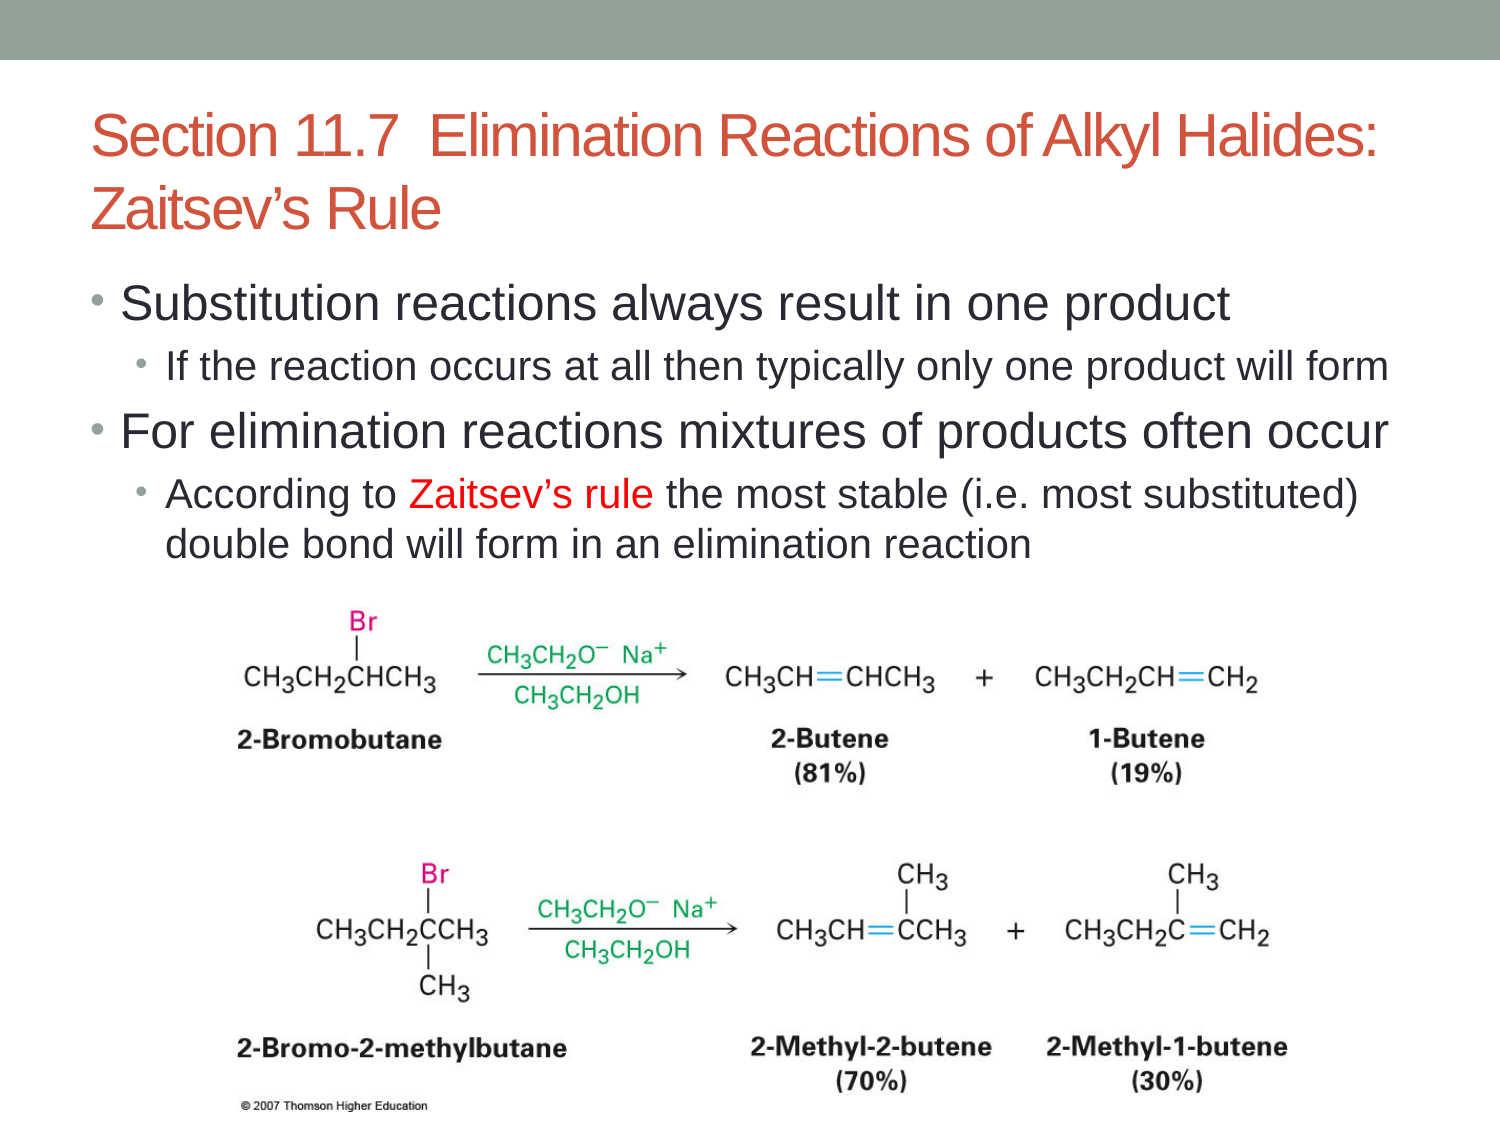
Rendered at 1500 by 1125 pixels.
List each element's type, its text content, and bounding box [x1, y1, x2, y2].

title Section 11.7 Elimination Reactions of Alkyl Halides: Zaitsev’s Rule [75, 87, 1425, 250]
list Substitution reactions always result in one product If the reaction occurs at all then typically only one product will form For elimination reactions mixtures of products often occur According to Zaitsev’s rule the most stable (i.e. most substituted) double bond will form in an elimination reaction [75, 262, 1425, 625]
picture [237, 607, 1288, 1113]
